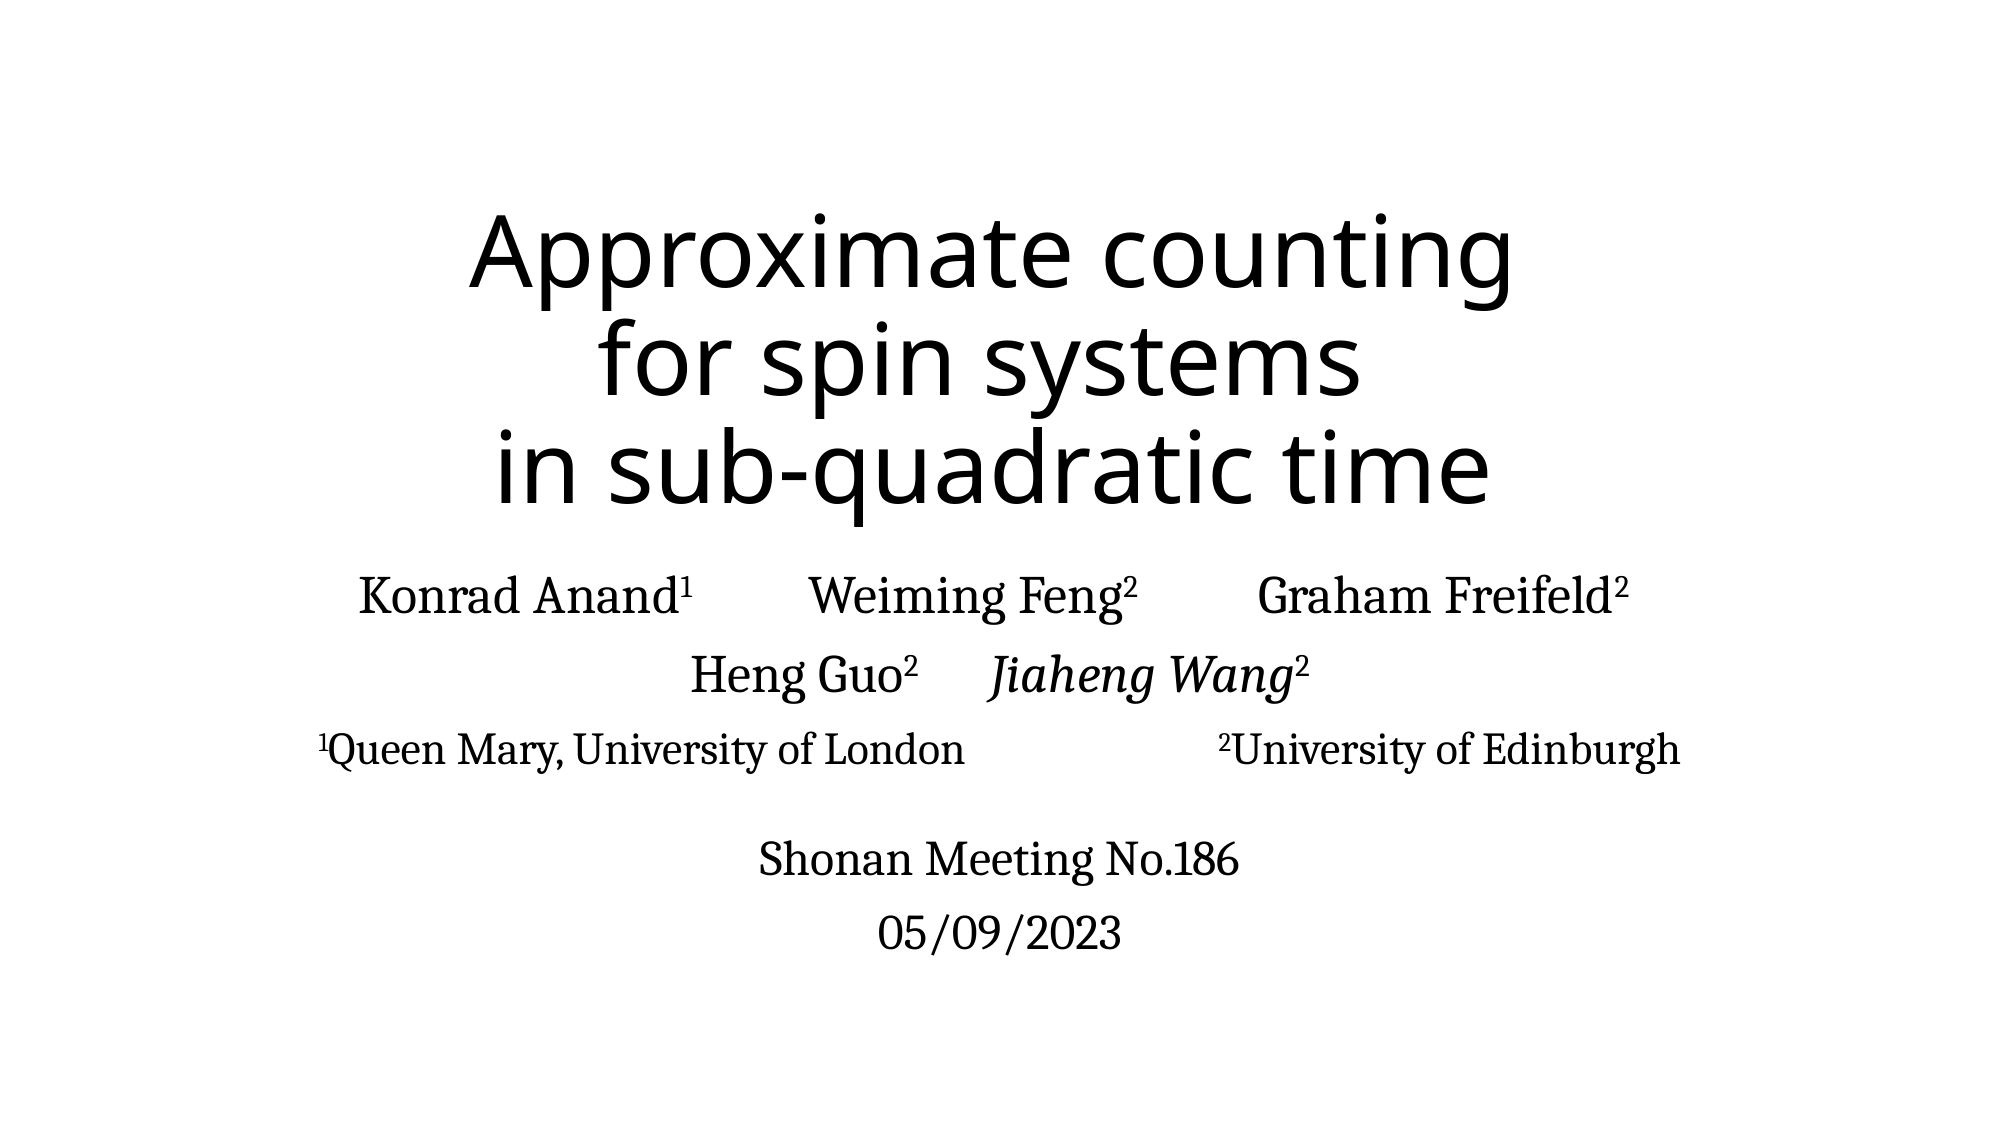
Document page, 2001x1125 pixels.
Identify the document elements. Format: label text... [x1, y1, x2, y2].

title Approximate counting for spin systems in sub-quadratic time [153, 140, 1835, 533]
text_box Konrad Anand1 Weiming Feng2 Graham Freifeld2 Heng Guo2 Jiaheng Wang2 1Queen Mary, University of London 2University of Edinburgh Shonan Meeting No.186 05/09/2023 [55, 558, 1945, 1032]
